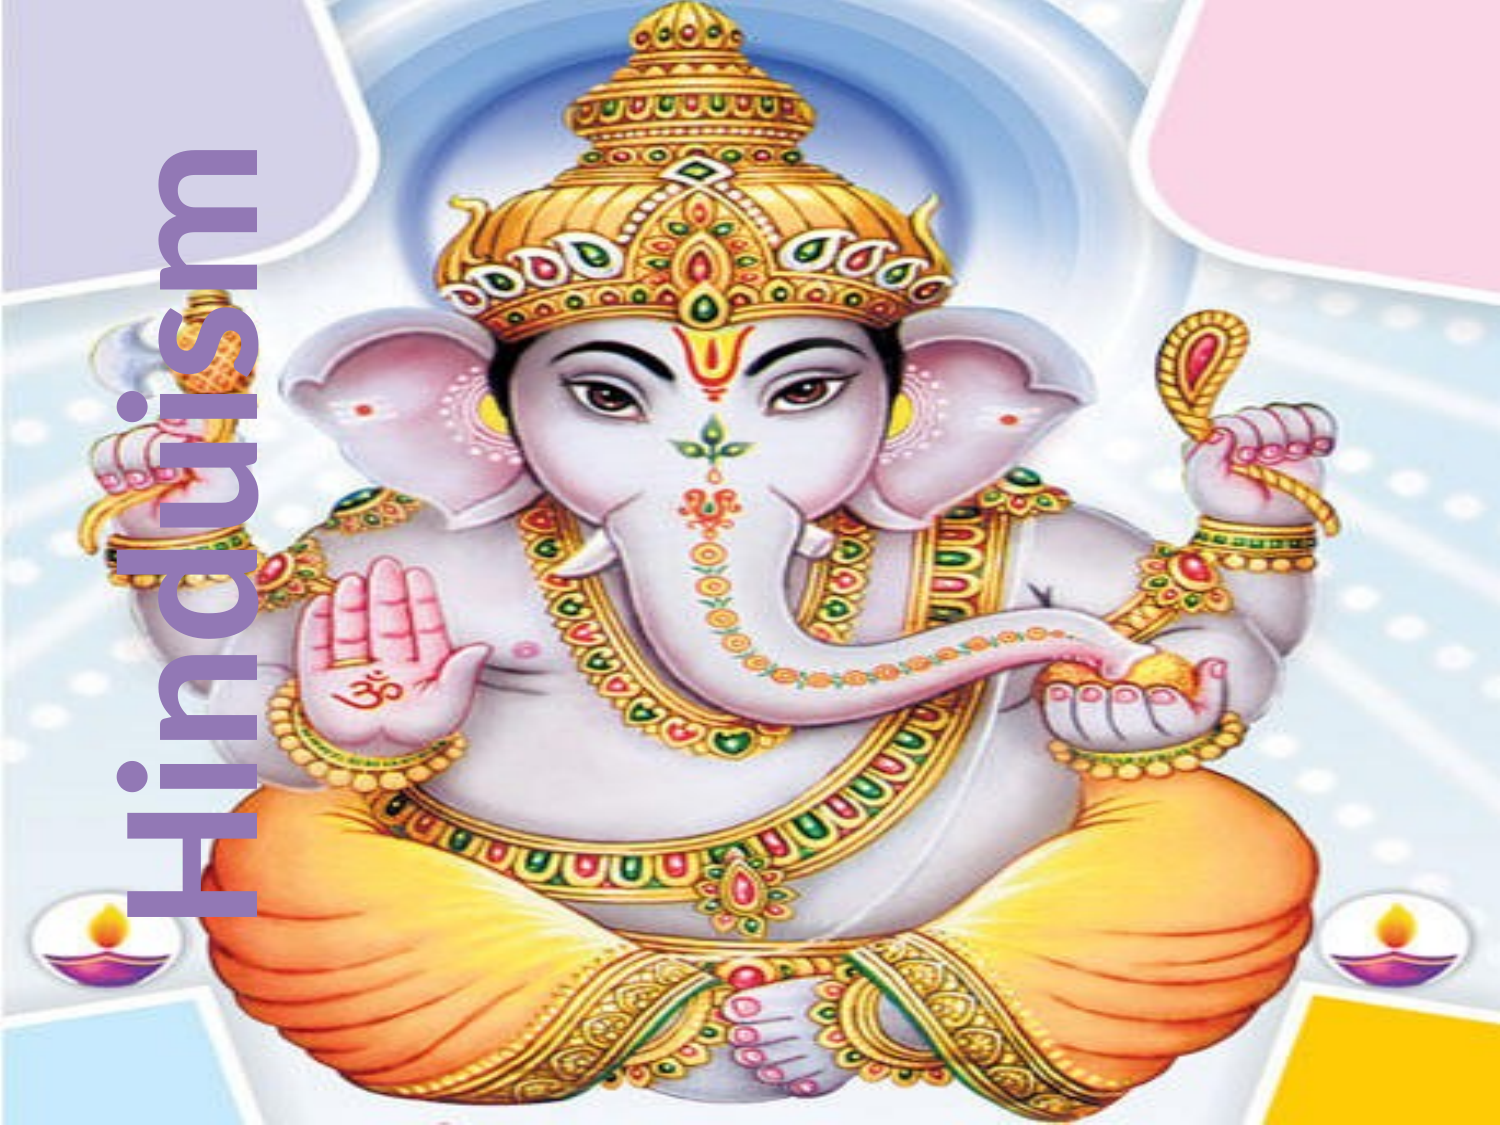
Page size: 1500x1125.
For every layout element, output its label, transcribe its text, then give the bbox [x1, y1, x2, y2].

picture [0, 0, 1500, 1125]
text_box Hinduism [49, 112, 305, 943]
